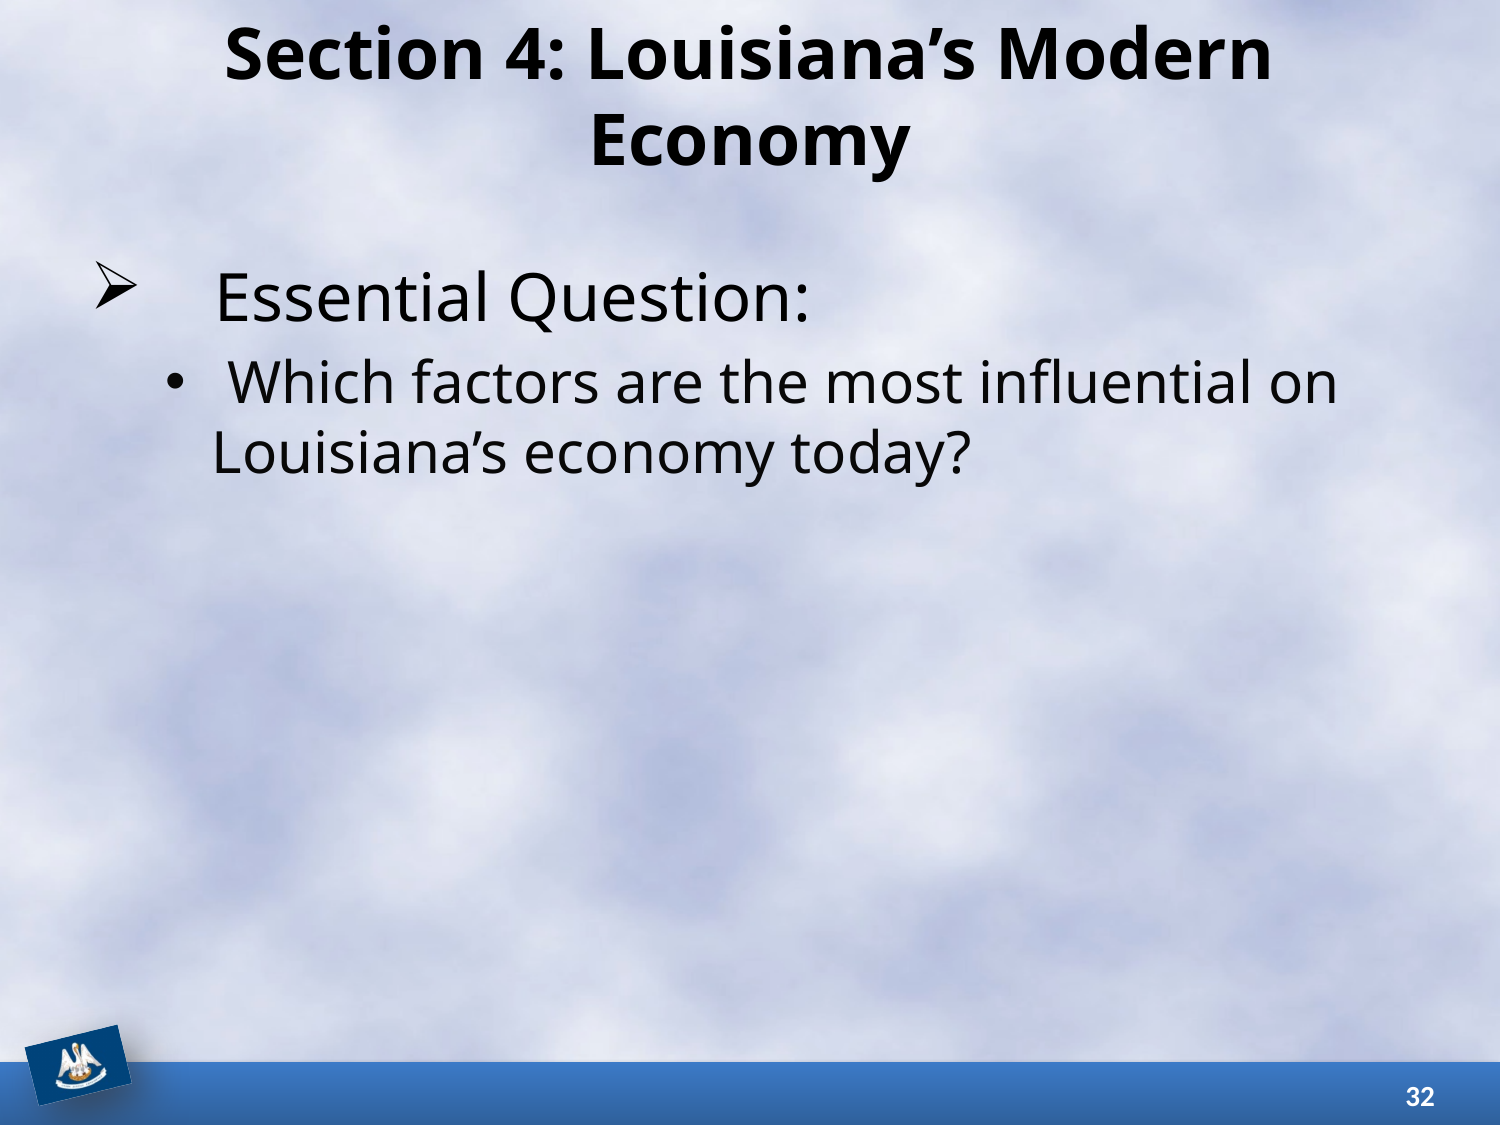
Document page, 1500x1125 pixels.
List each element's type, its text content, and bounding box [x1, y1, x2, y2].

picture [0, 0, 1500, 1105]
slide_number 32 [1100, 1065, 1450, 1125]
list Essential Question: Which factors are the most influential on Louisiana’s economy today? [75, 262, 1425, 1005]
title Section 4: Louisiana’s Modern Economy [75, 0, 1425, 188]
